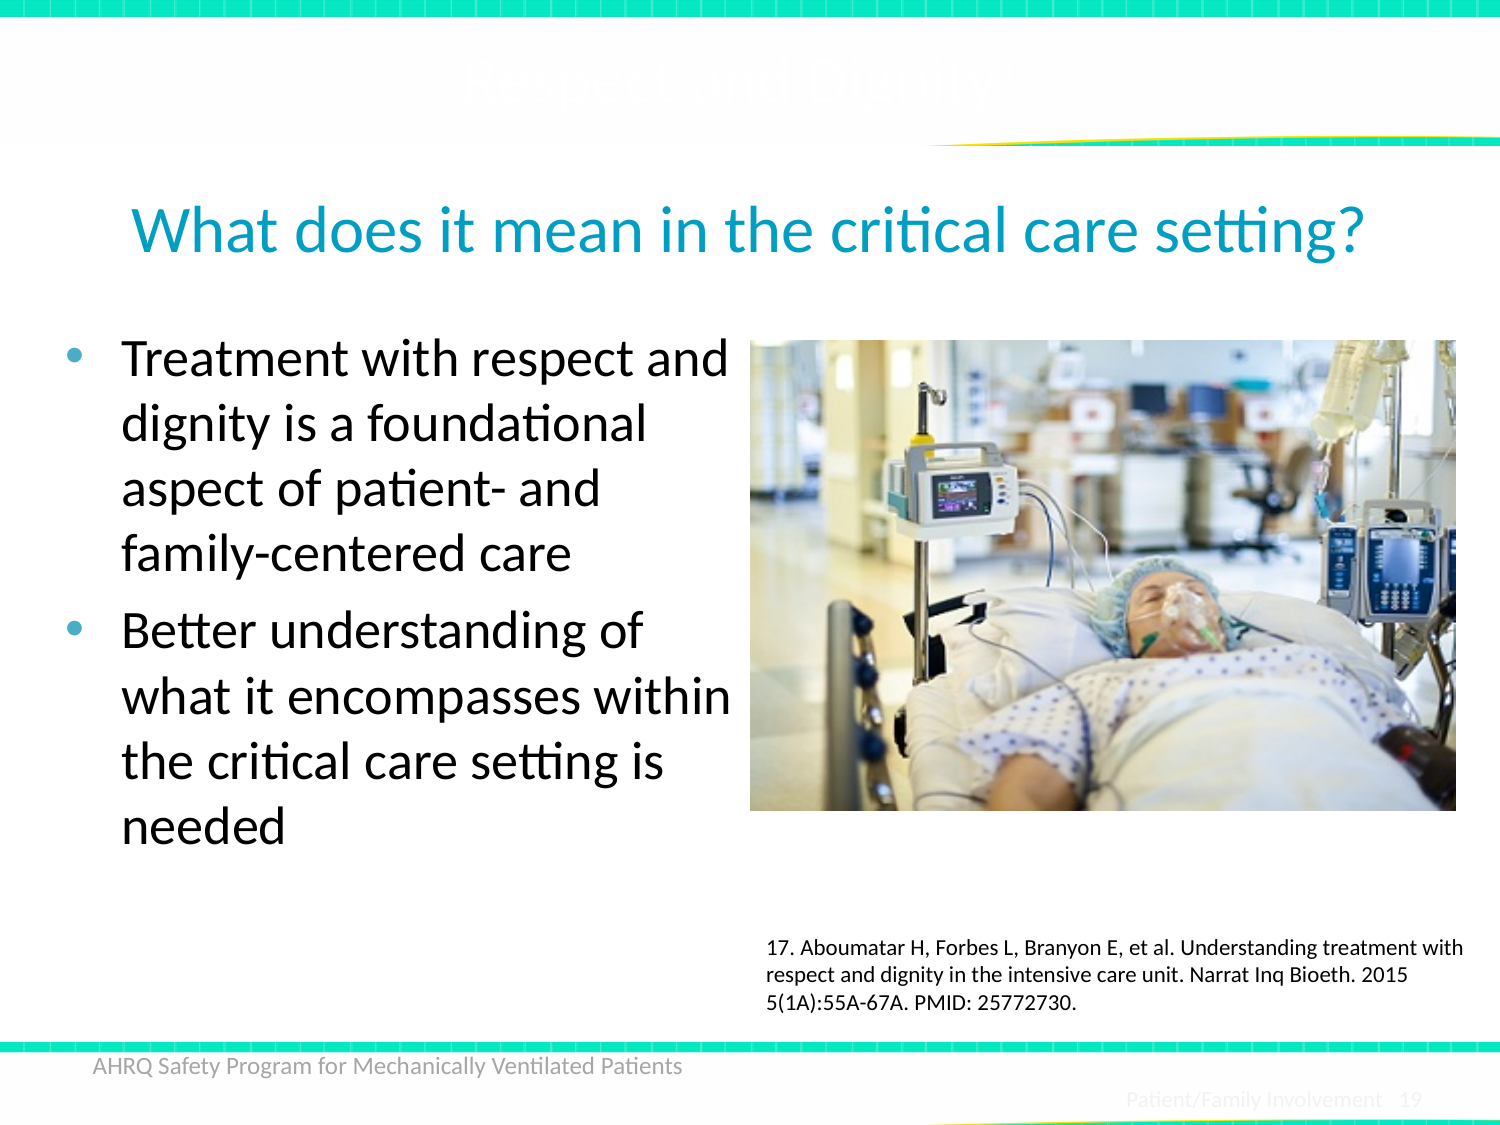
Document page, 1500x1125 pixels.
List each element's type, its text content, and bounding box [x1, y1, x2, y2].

picture [749, 339, 1456, 811]
picture [584, 1064, 590, 1072]
picture [0, 1042, 1500, 1125]
text_box What does it mean in the critical care setting? [99, 177, 1400, 273]
text_box 17. Aboumatar H, Forbes L, Branyon E, et al. Understanding treatment with respect and dignity in the intensive care unit. Narrat Inq Bioeth. 2015 5(1A):55A-67A. PMID: 25772730. [751, 924, 1500, 1023]
title Respect and Dignity17 [75, 5, 1425, 138]
list Treatment with respect and dignity is a foundational aspect of patient- and family-centered care Better understanding of what it encompasses within the critical care setting is needed [50, 314, 750, 1057]
picture [0, 0, 1500, 146]
